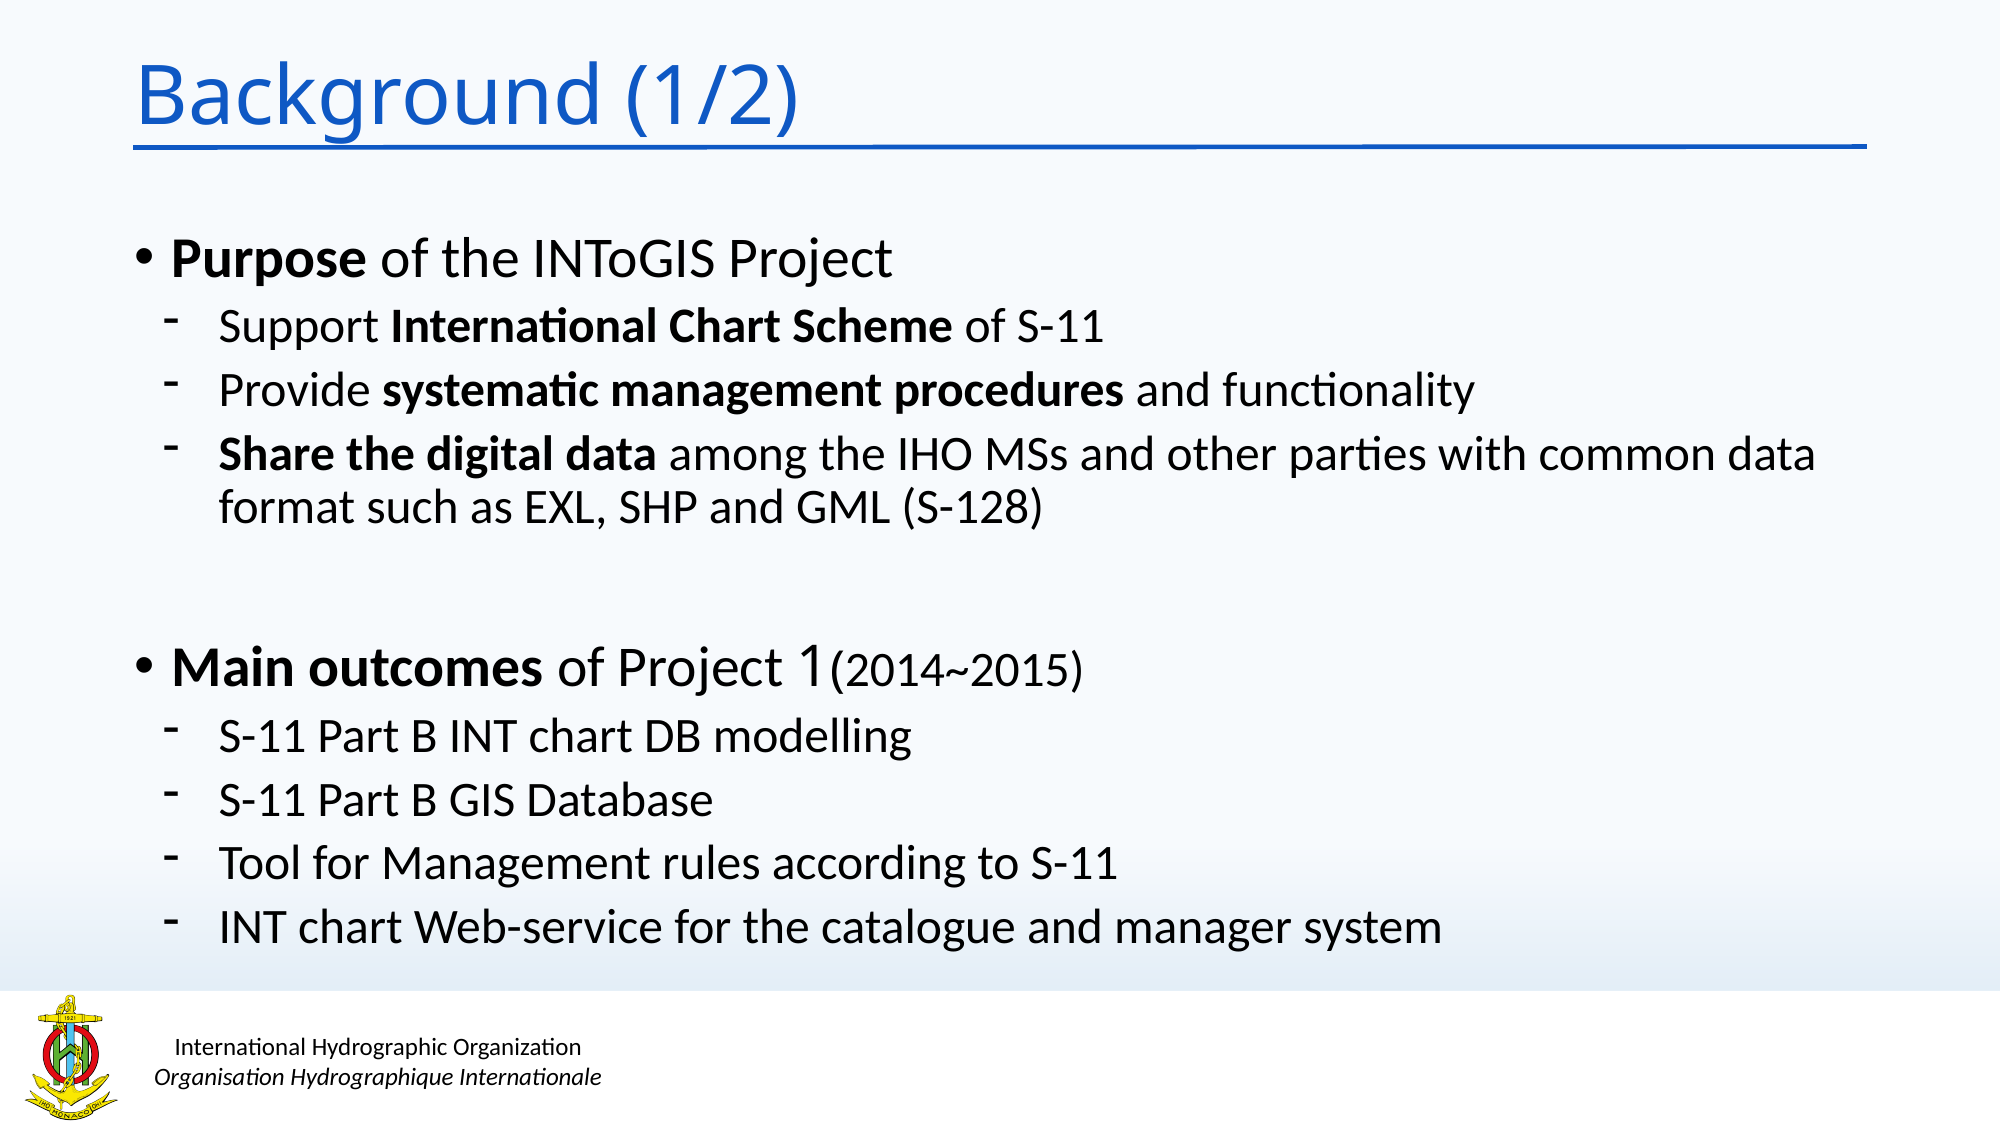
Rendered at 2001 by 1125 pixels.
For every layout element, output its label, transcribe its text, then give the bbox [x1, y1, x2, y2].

picture [17, 990, 122, 1125]
list Purpose of the INToGIS Project Support International Chart Scheme of S-11 Provide systematic management procedures and functionality Share the digital data among the IHO MSs and other parties with common data format such as EXL, SHP and GML (S-128) Main outcomes of Project 1(2014~2015) S-11 Part B INT chart DB modelling S-11 Part B GIS Database Tool for Management rules according to S-11 INT chart Web-service for the catalogue and manager system [119, 219, 1866, 964]
title Background (1/2) [119, 45, 1593, 150]
